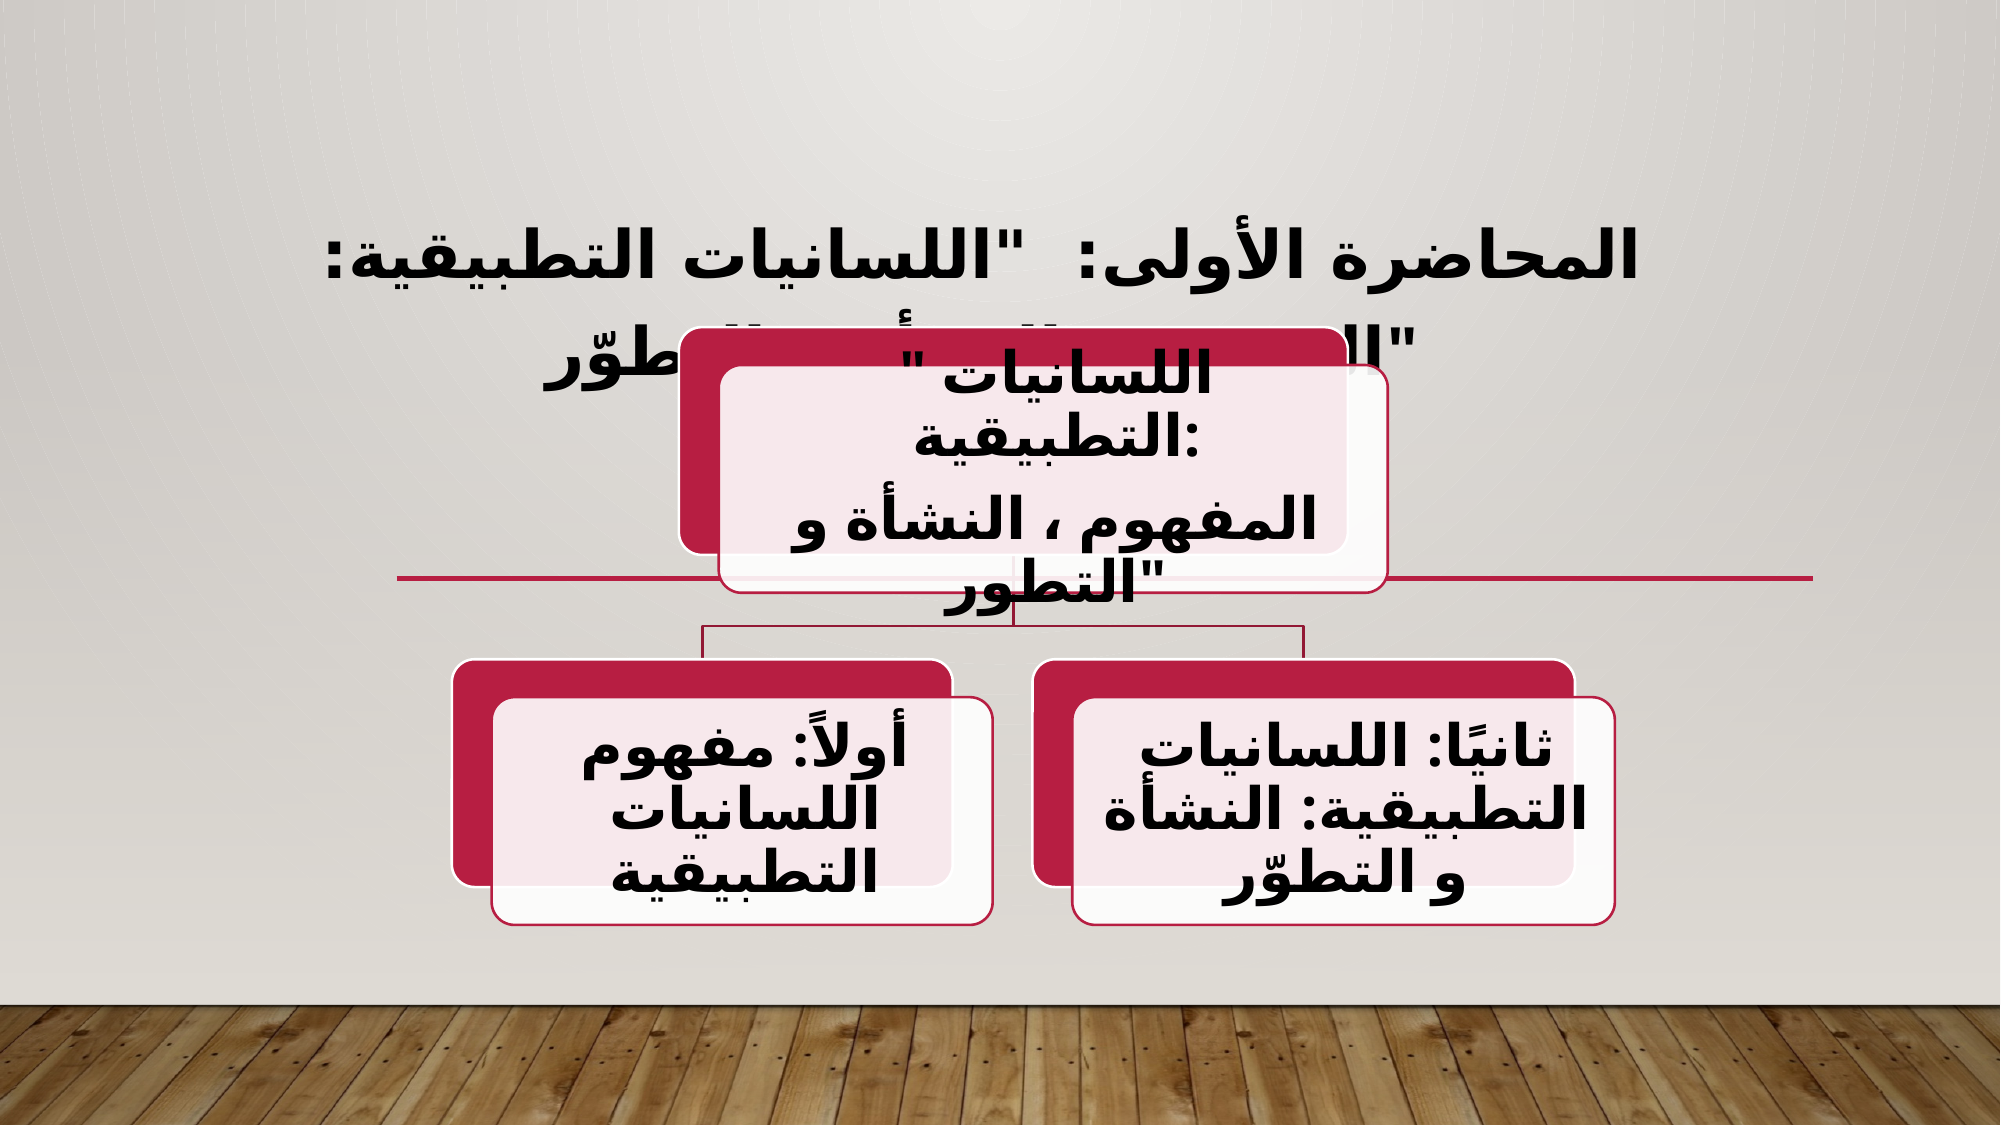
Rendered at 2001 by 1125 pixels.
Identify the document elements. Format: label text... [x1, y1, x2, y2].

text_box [297, 326, 1769, 926]
picture [0, 1005, 2000, 1125]
subtitle المحاضرة الأولى: "اللسانيات التطبيقية: المفهوم، النشأة و التطوّر" [168, 181, 1796, 1067]
